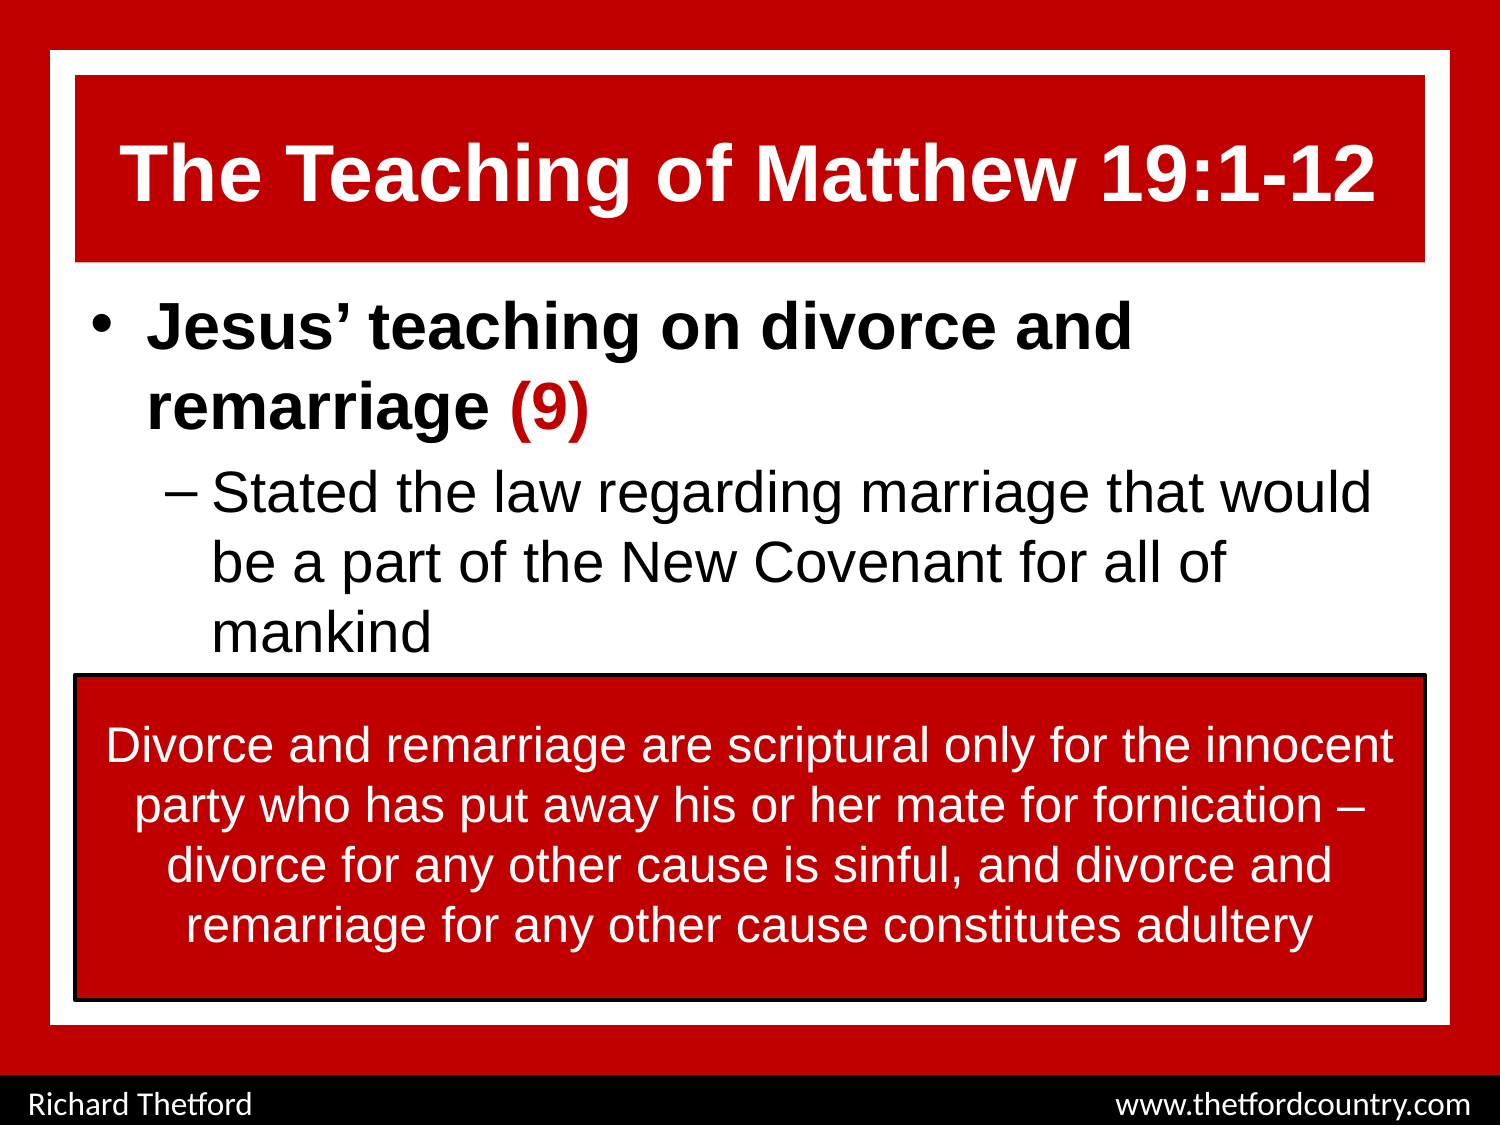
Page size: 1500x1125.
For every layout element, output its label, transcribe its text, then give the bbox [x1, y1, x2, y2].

text_box [0, 1023, 1500, 1077]
title The Teaching of Matthew 19:1-12 [75, 75, 1425, 263]
text_box [73, 673, 1427, 1002]
text_box Divorce and remarriage are scriptural only for the innocent party who has put away his or her mate for fornication – divorce for any other cause is sinful, and divorce and remarriage for any other cause constitutes adultery [87, 704, 1413, 960]
text_box [0, 52, 52, 1023]
text_box [1448, 52, 1500, 1023]
text_box [0, 0, 1500, 52]
list Jesus’ teaching on divorce and remarriage (9) Stated the law regarding marriage that would be a part of the New Covenant for all of mankind [75, 275, 1448, 688]
text_box Richard Thetford www.thetfordcountry.com [0, 1077, 1500, 1125]
